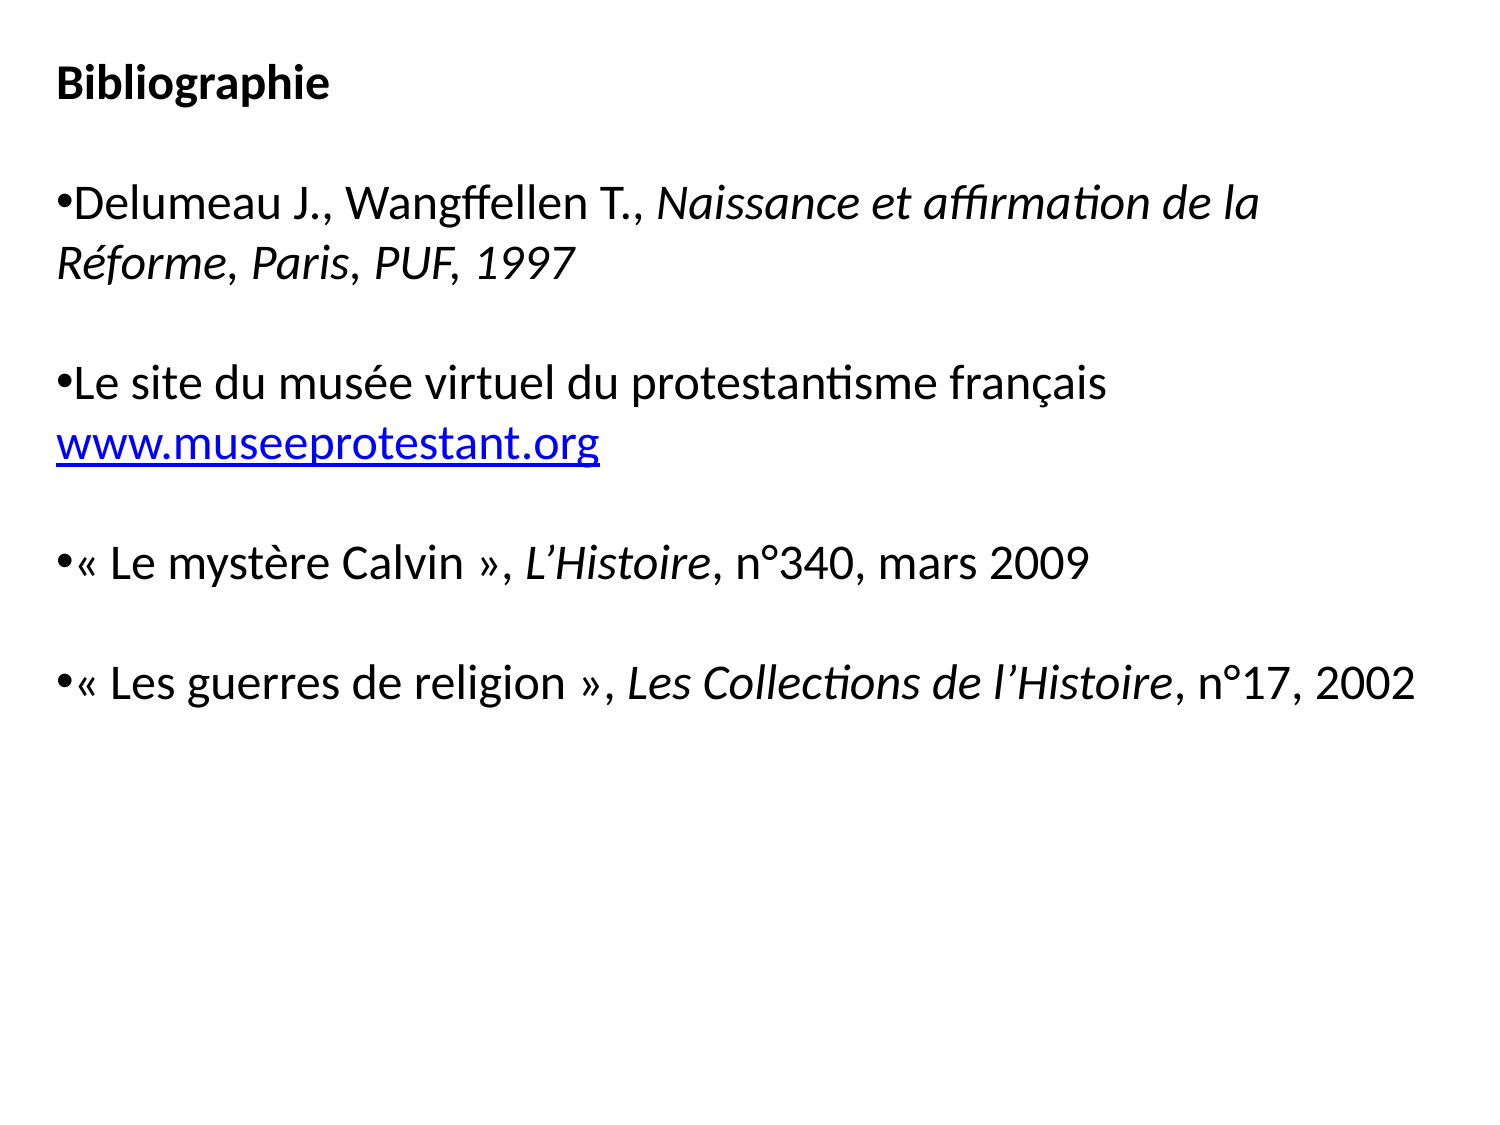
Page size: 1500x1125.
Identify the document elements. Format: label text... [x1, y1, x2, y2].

text_box Bibliographie Delumeau J., Wangffellen T., Naissance et affirmation de la Réforme, Paris, PUF, 1997 Le site du musée virtuel du protestantisme français www.museeprotestant.org « Le mystère Calvin », L’Histoire, n°340, mars 2009 « Les guerres de religion », Les Collections de l’Histoire, n°17, 2002 [41, 42, 1447, 778]
